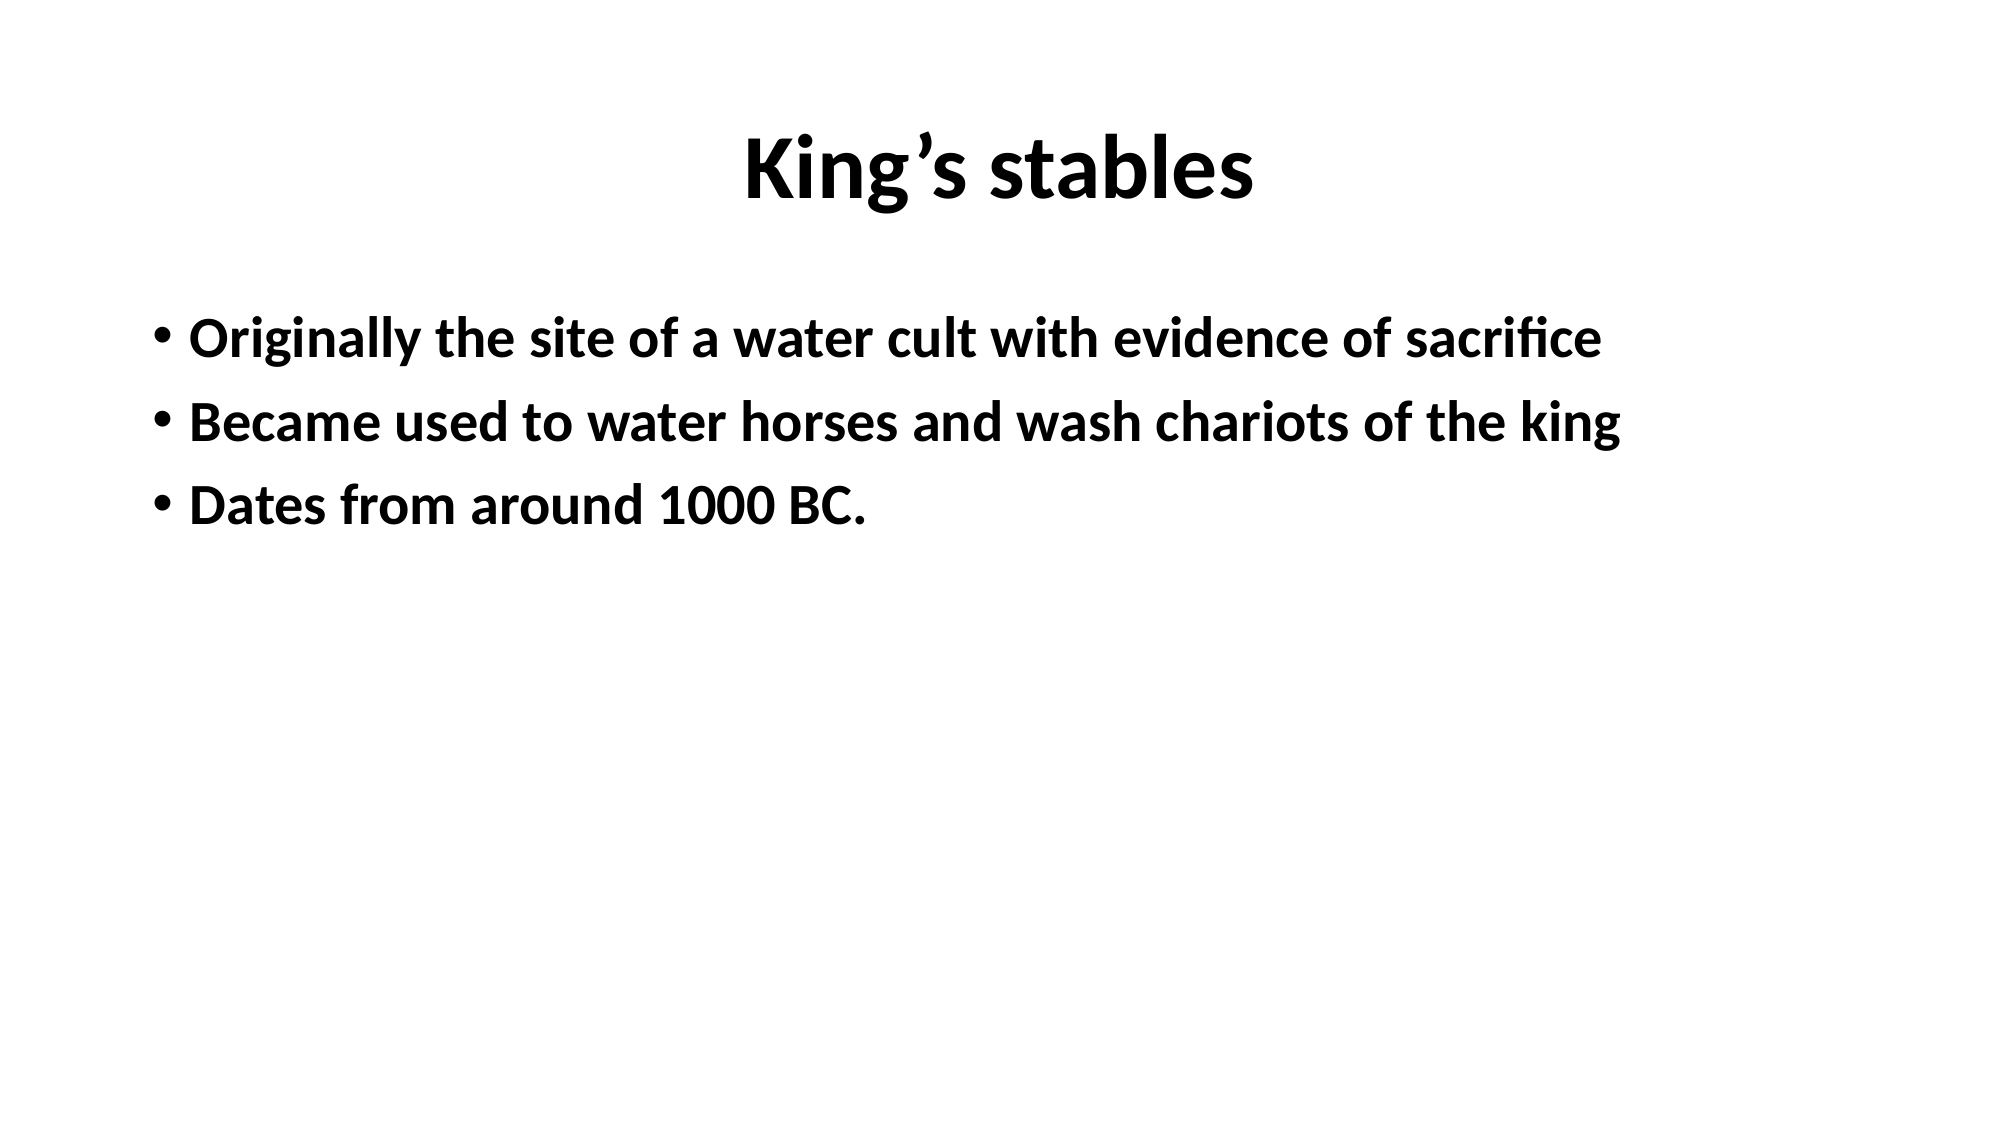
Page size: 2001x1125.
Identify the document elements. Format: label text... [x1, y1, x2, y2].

title King’s stables [137, 59, 1863, 278]
list Originally the site of a water cult with evidence of sacrifice Became used to water horses and wash chariots of the king Dates from around 1000 BC. [137, 299, 1863, 1014]
